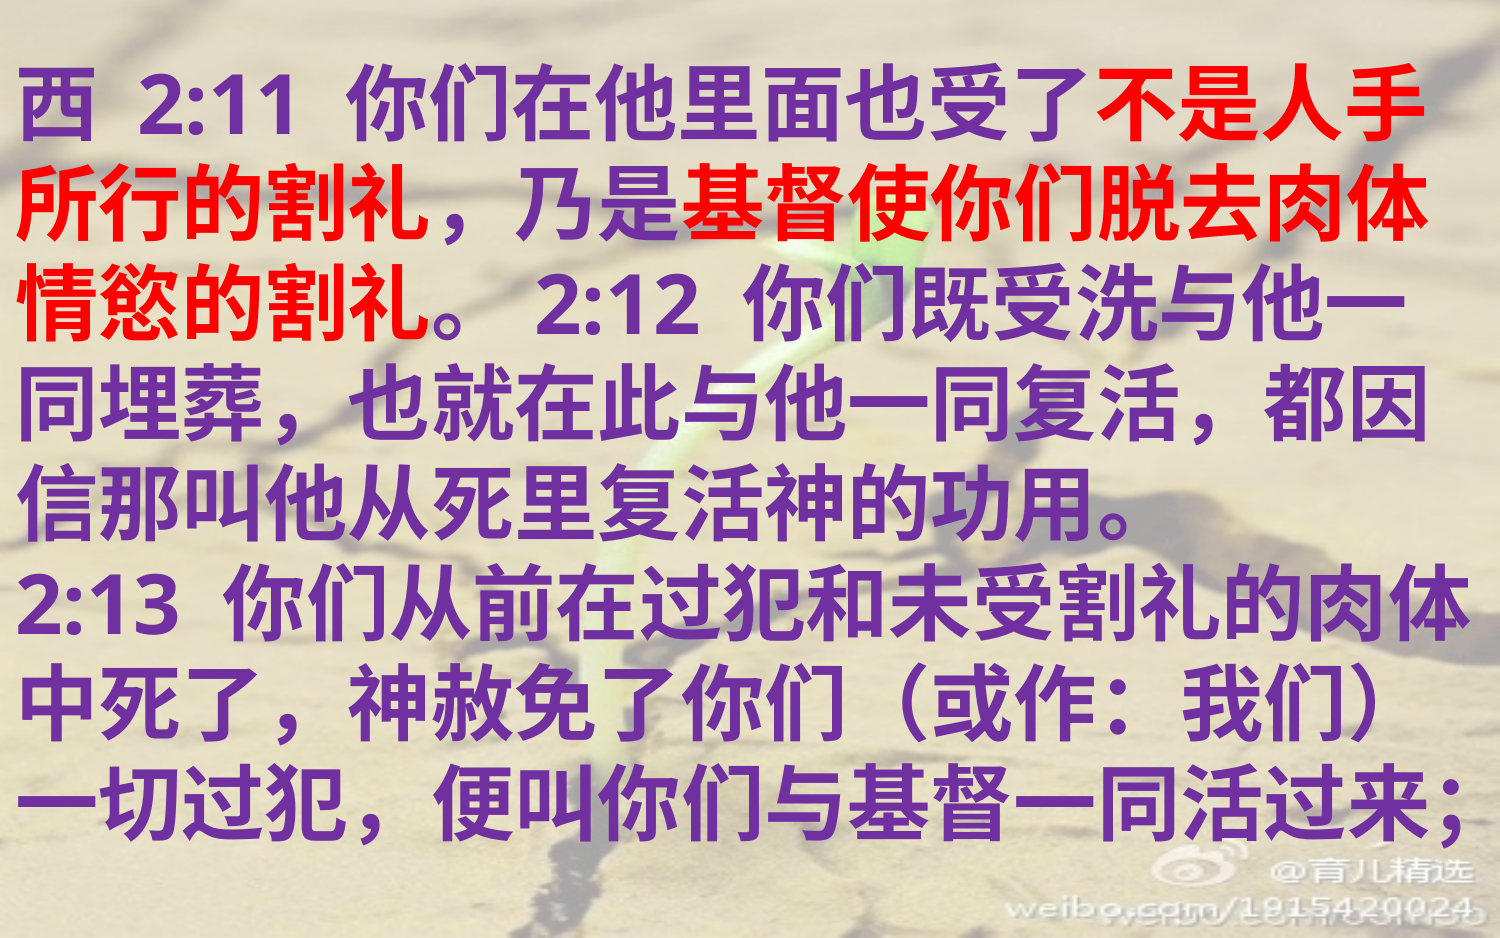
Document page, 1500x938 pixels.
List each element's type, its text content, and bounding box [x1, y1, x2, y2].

text_box 西 2:11 你们在他里面也受了不是人手所行的割礼，乃是基督使你们脱去肉体情慾的割礼。2:12 你们既受洗与他一同埋葬，也就在此与他一同复活，都因信那叫他从死里复活神的功用。 2:13 你们从前在过犯和未受割礼的肉体中死了，神赦免了你们（或作：我们）一切过犯，便叫你们与基督一同活过来； [0, 43, 1488, 675]
